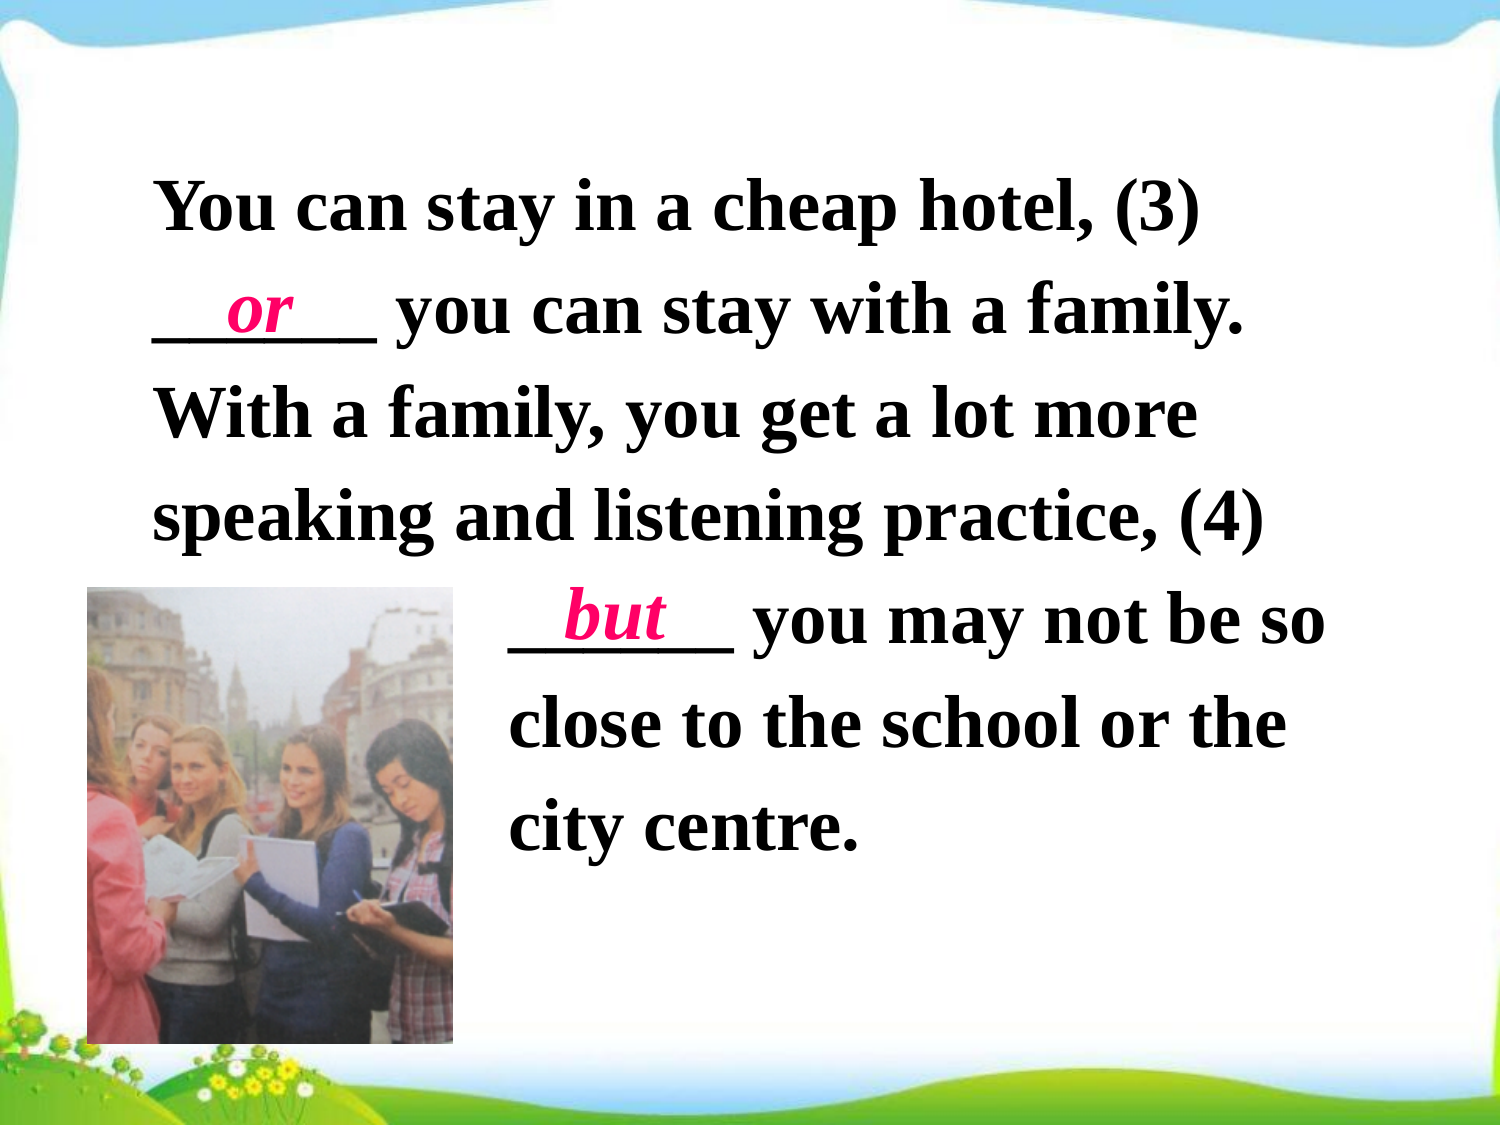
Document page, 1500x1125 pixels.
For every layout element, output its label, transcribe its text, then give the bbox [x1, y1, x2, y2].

picture [0, 0, 1500, 1125]
text_box You can stay in a cheap hotel, (3) ______ you can stay with a family. With a family, you get a lot more speaking and listening practice, (4) ______ you may not be so close to the school or the city centre. [137, 134, 1413, 874]
text_box but [549, 557, 738, 662]
text_box or [212, 249, 400, 355]
